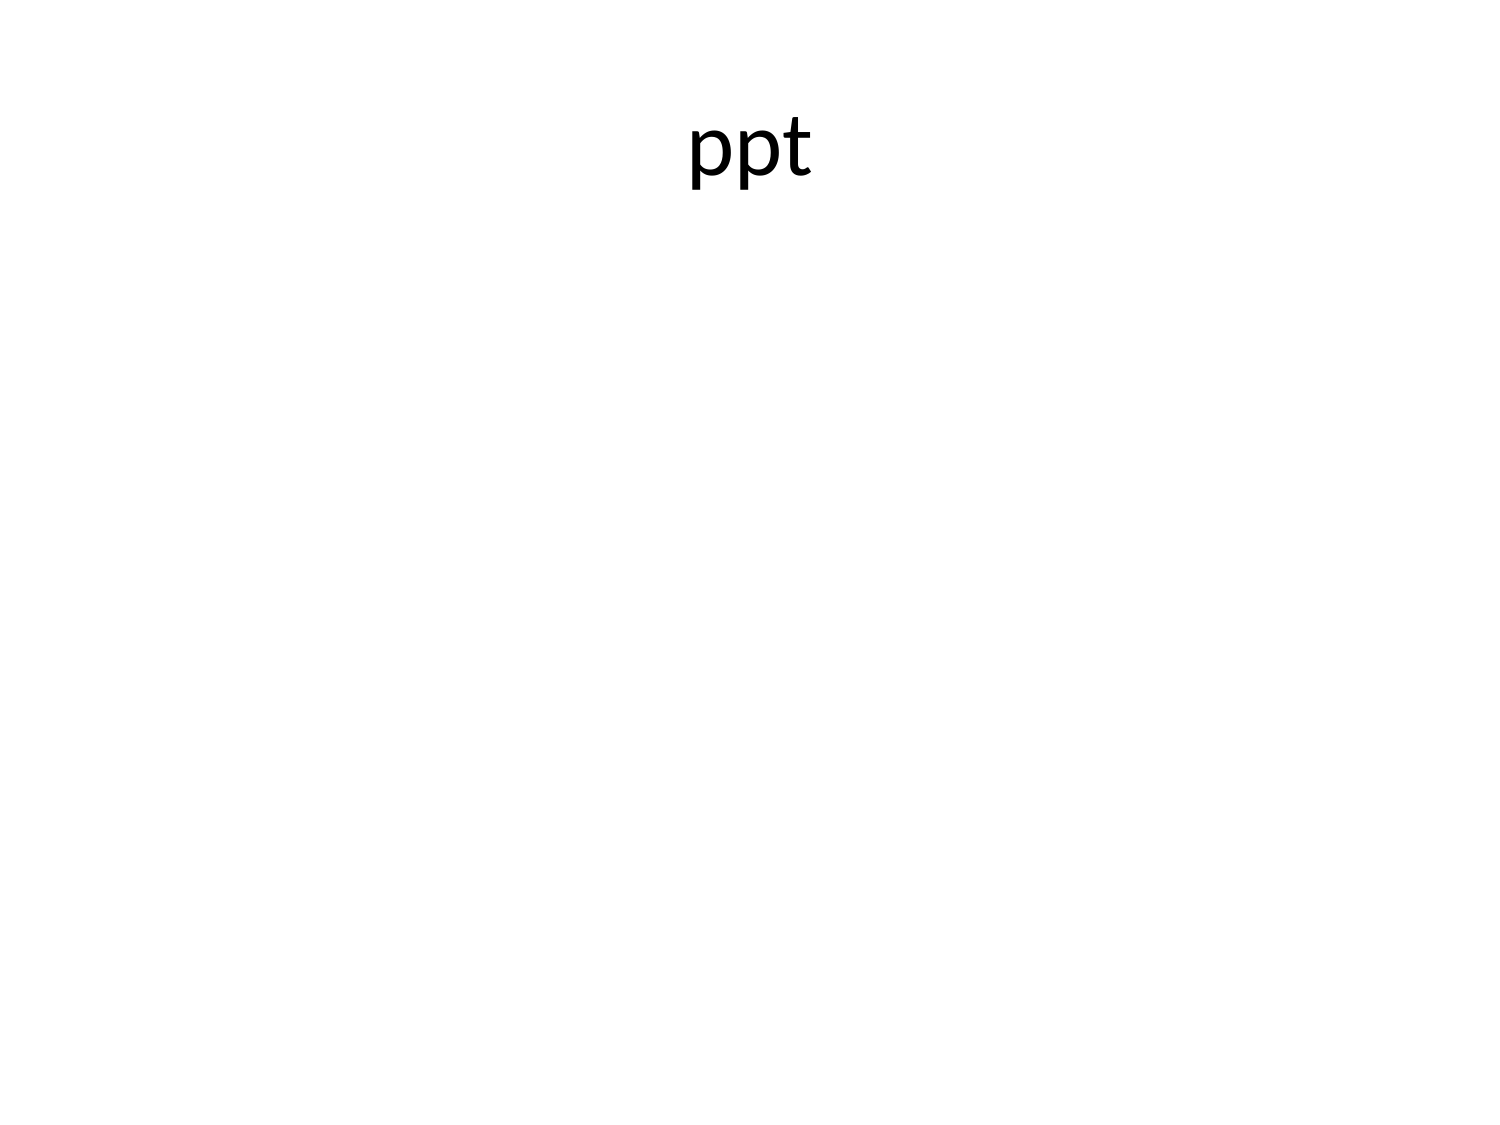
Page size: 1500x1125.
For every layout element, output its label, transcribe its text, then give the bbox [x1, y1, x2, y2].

title ppt [75, 45, 1425, 233]
